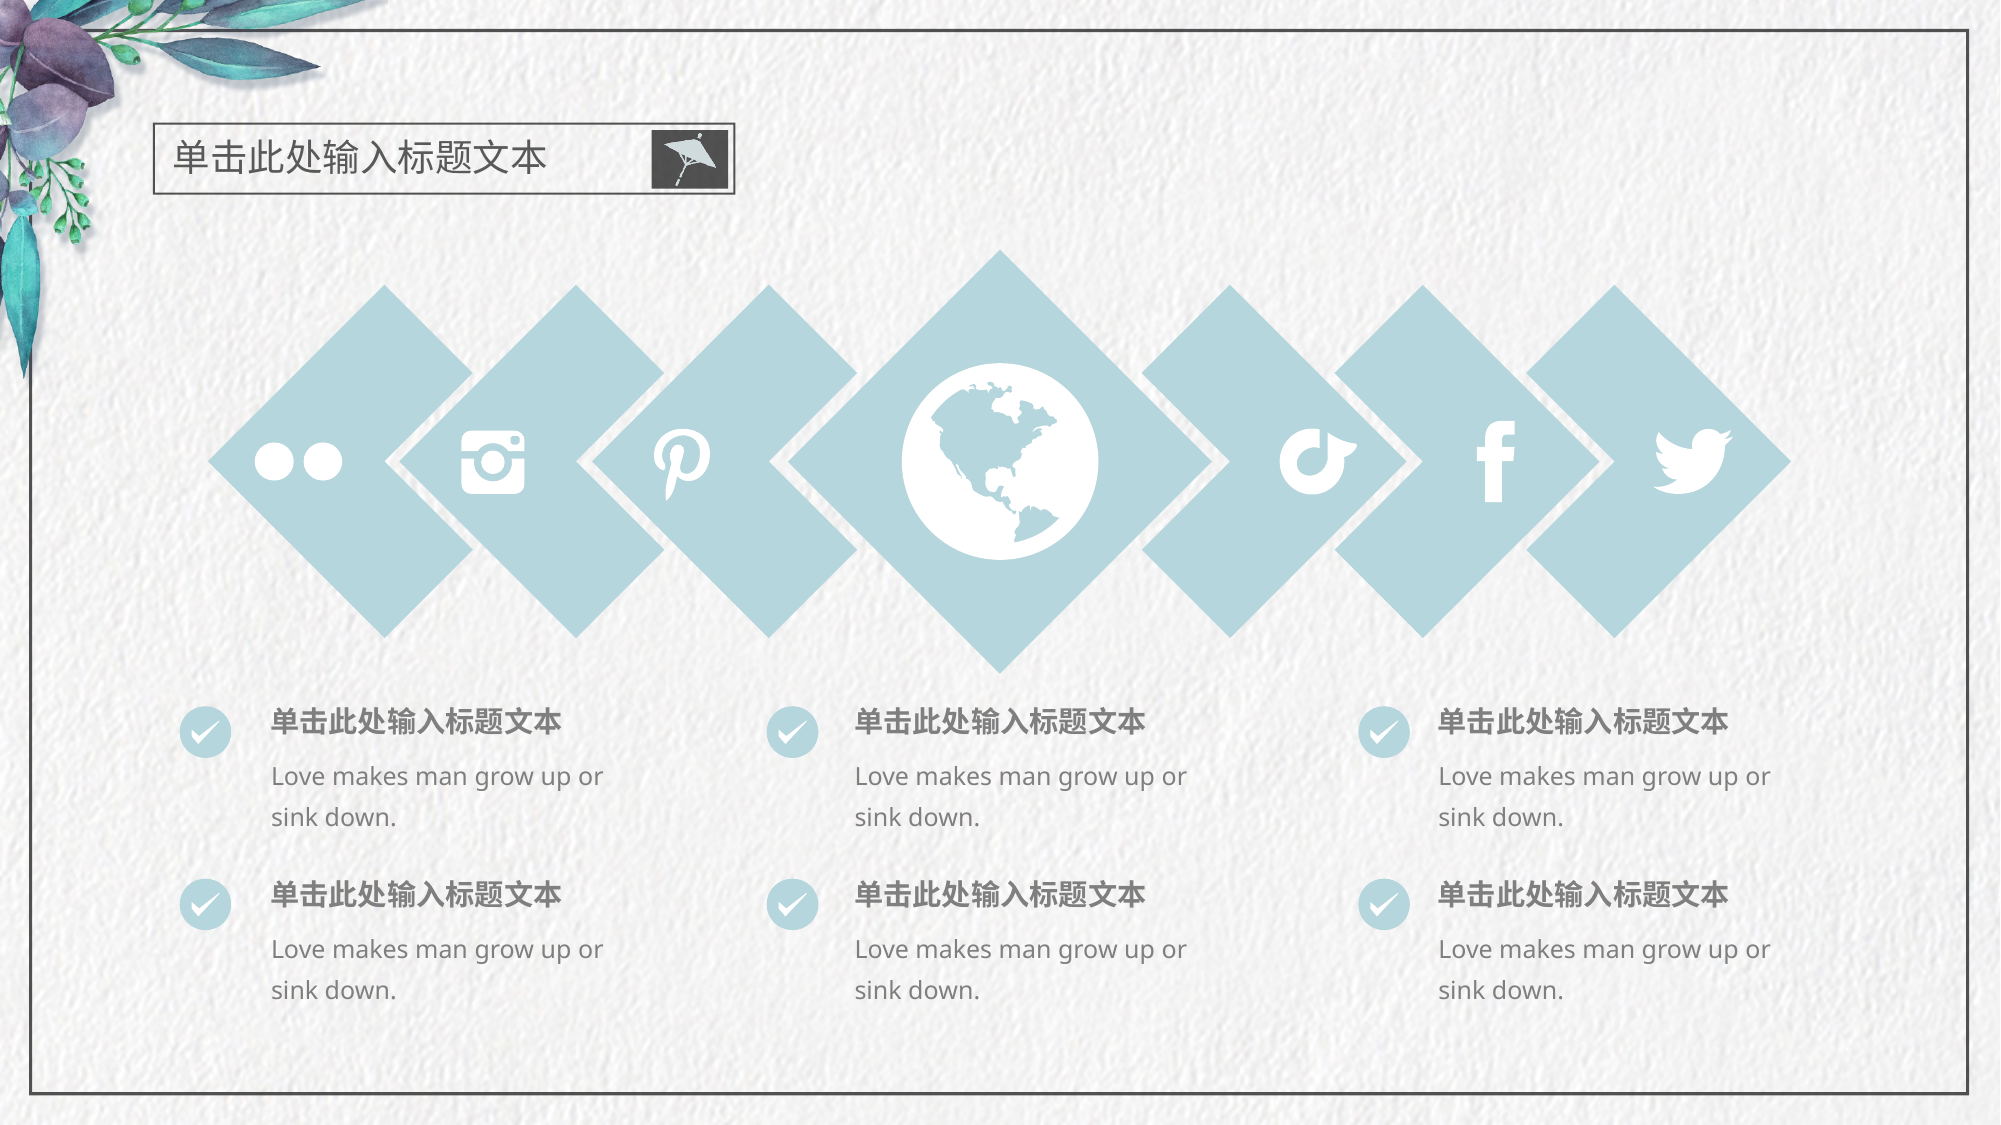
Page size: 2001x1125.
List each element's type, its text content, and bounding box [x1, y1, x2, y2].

text_box Love makes man grow up or sink down. [1438, 750, 1822, 832]
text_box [153, 123, 735, 194]
text_box 单击此处输入标题文本 [854, 703, 1238, 739]
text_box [1360, 336, 1489, 587]
text_box Love makes man grow up or sink down. [1438, 923, 1822, 1005]
text_box 单击此处输入标题文本 [270, 703, 654, 739]
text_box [179, 706, 232, 759]
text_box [179, 878, 232, 931]
text_box Love makes man grow up or sink down. [854, 750, 1238, 832]
text_box 单击此处输入标题文本 [1437, 876, 1822, 912]
text_box Love makes man grow up or sink down. [854, 923, 1238, 1005]
text_box 单击此处输入标题文本 [1437, 703, 1822, 739]
picture [0, 0, 2001, 1125]
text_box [1489, 336, 1740, 587]
text_box Love makes man grow up or sink down. [271, 923, 654, 1005]
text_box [643, 336, 894, 587]
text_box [451, 336, 643, 587]
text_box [1358, 706, 1410, 759]
text_box Love makes man grow up or sink down. [271, 750, 654, 832]
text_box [1358, 878, 1410, 931]
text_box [766, 706, 819, 759]
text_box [1105, 336, 1360, 587]
text_box [30, 29, 1969, 1095]
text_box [766, 878, 819, 931]
text_box 单击此处输入标题文本 [270, 876, 654, 912]
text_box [254, 336, 451, 587]
text_box 单击此处输入标题文本 [854, 876, 1238, 912]
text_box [849, 311, 1150, 612]
